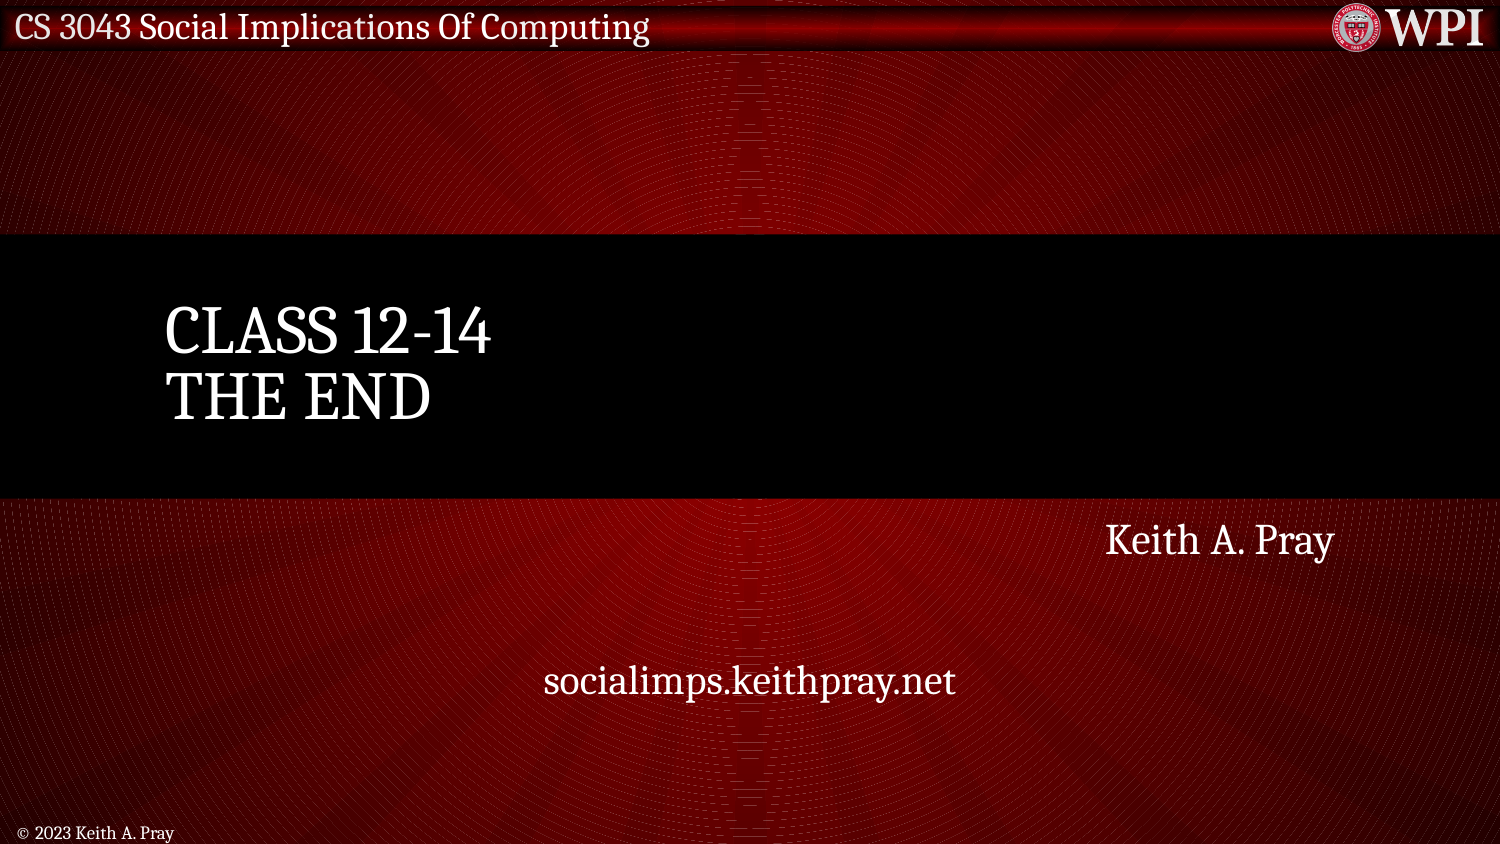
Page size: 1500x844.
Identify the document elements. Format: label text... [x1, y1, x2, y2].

title Class 12-14 The End [150, 234, 1350, 499]
picture [1332, 3, 1483, 52]
subtitle Keith A. Pray socialimps.keithpray.net [150, 509, 1350, 744]
footer © 2023 Keith A. Pray [0, 819, 913, 844]
